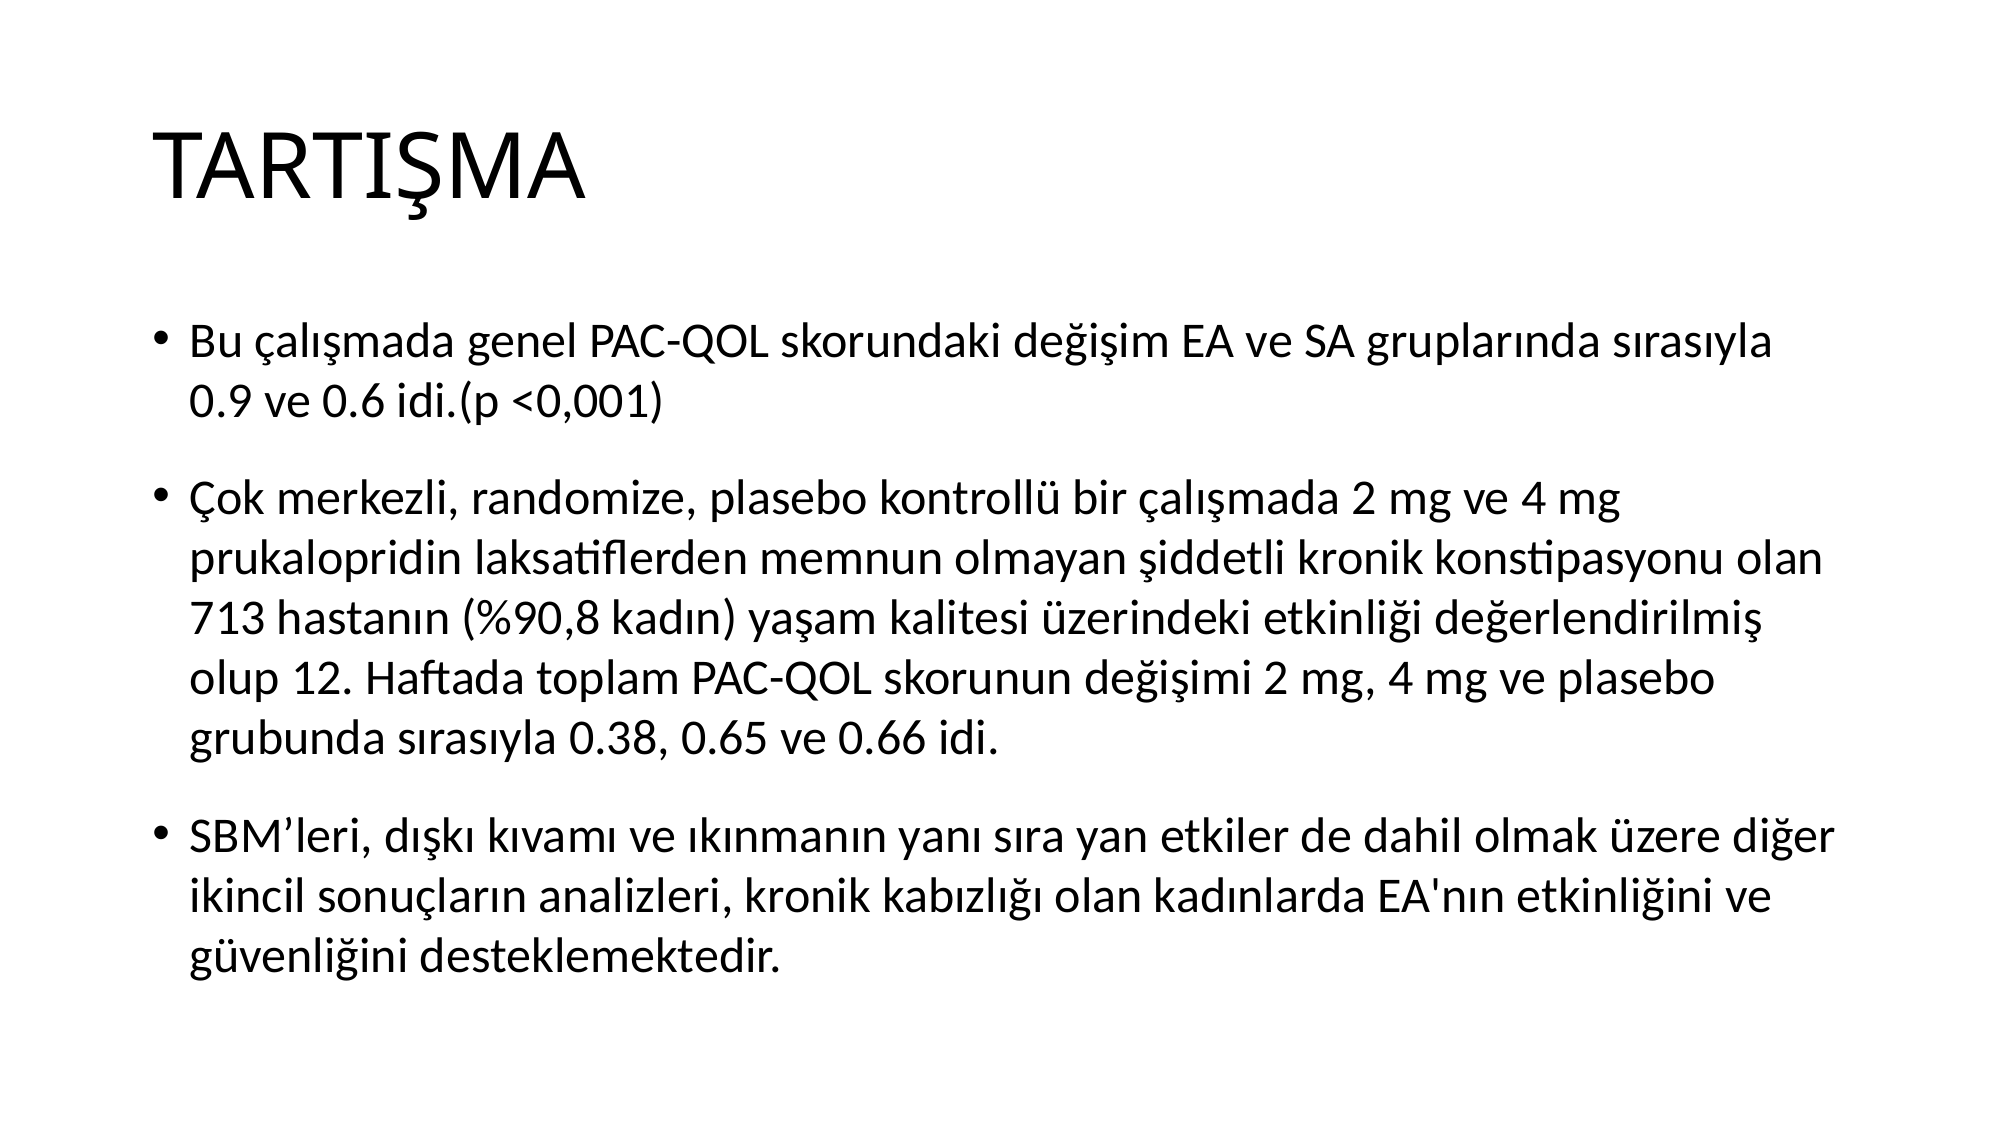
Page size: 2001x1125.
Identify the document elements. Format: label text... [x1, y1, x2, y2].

list Bu çalışmada genel PAC-QOL skorundaki değişim EA ve SA gruplarında sırasıyla 0.9 ve 0.6 idi.(p <0,001) Çok merkezli, randomize, plasebo kontrollü bir çalışmada 2 mg ve 4 mg prukalopridin laksatiflerden memnun olmayan şiddetli kronik konstipasyonu olan 713 hastanın (%90,8 kadın) yaşam kalitesi üzerindeki etkinliği değerlendirilmiş olup 12. Haftada toplam PAC-QOL skorunun değişimi 2 mg, 4 mg ve plasebo grubunda sırasıyla 0.38, 0.65 ve 0.66 idi. SBM’leri, dışkı kıvamı ve ıkınmanın yanı sıra yan etkiler de dahil olmak üzere diğer ikincil sonuçların analizleri, kronik kabızlığı olan kadınlarda EA'nın etkinliğini ve güvenliğini desteklemektedir. [137, 299, 1863, 1014]
title TARTIŞMA [137, 59, 1863, 278]
